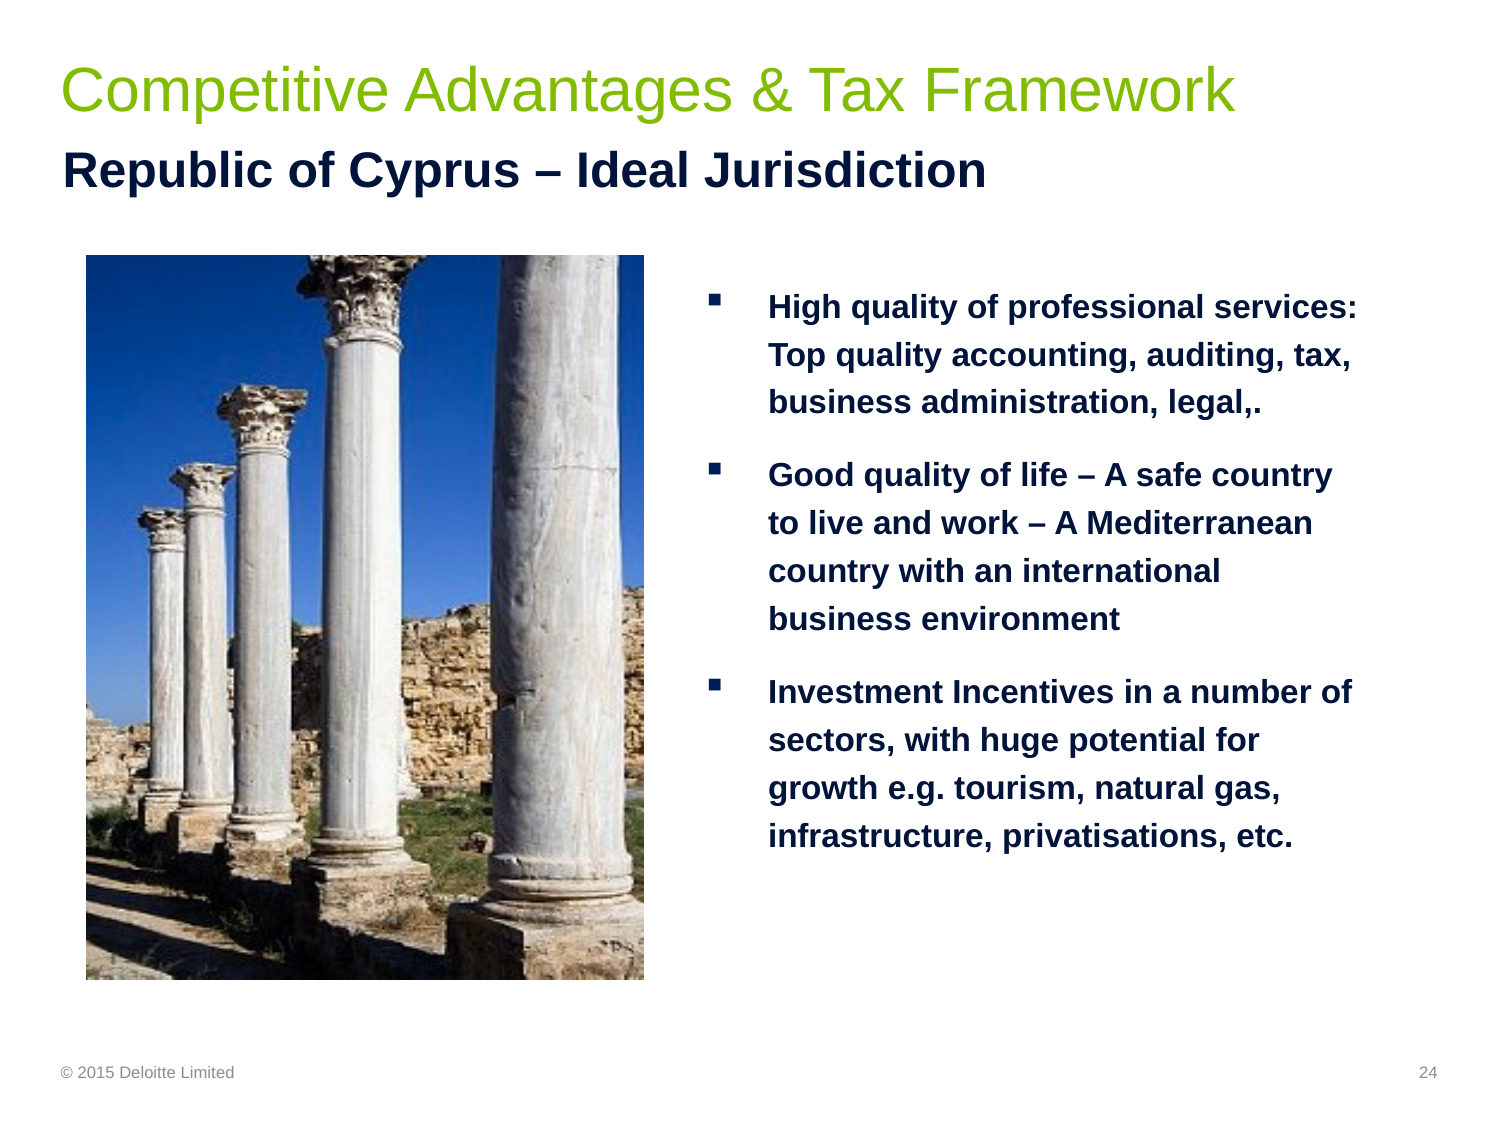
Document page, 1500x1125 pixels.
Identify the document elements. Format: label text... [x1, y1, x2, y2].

picture [86, 255, 644, 980]
slide_number 24 [1307, 1051, 1438, 1093]
title Competitive Advantages & Tax Framework [60, 48, 1459, 138]
list Republic of Cyprus – Ideal Jurisdiction [62, 137, 1439, 226]
text_box High quality of professional services: Top quality accounting, auditing, tax, business administration, legal,. Good quality of life – A safe country to live and work – A Mediterranean country with an international business environment Investment Incentives in a number of sectors, with huge potential for growth e.g. tourism, natural gas, infrastructure, privatisations, etc. [690, 269, 1388, 862]
footer © 2015 Deloitte Limited [60, 1051, 1301, 1093]
